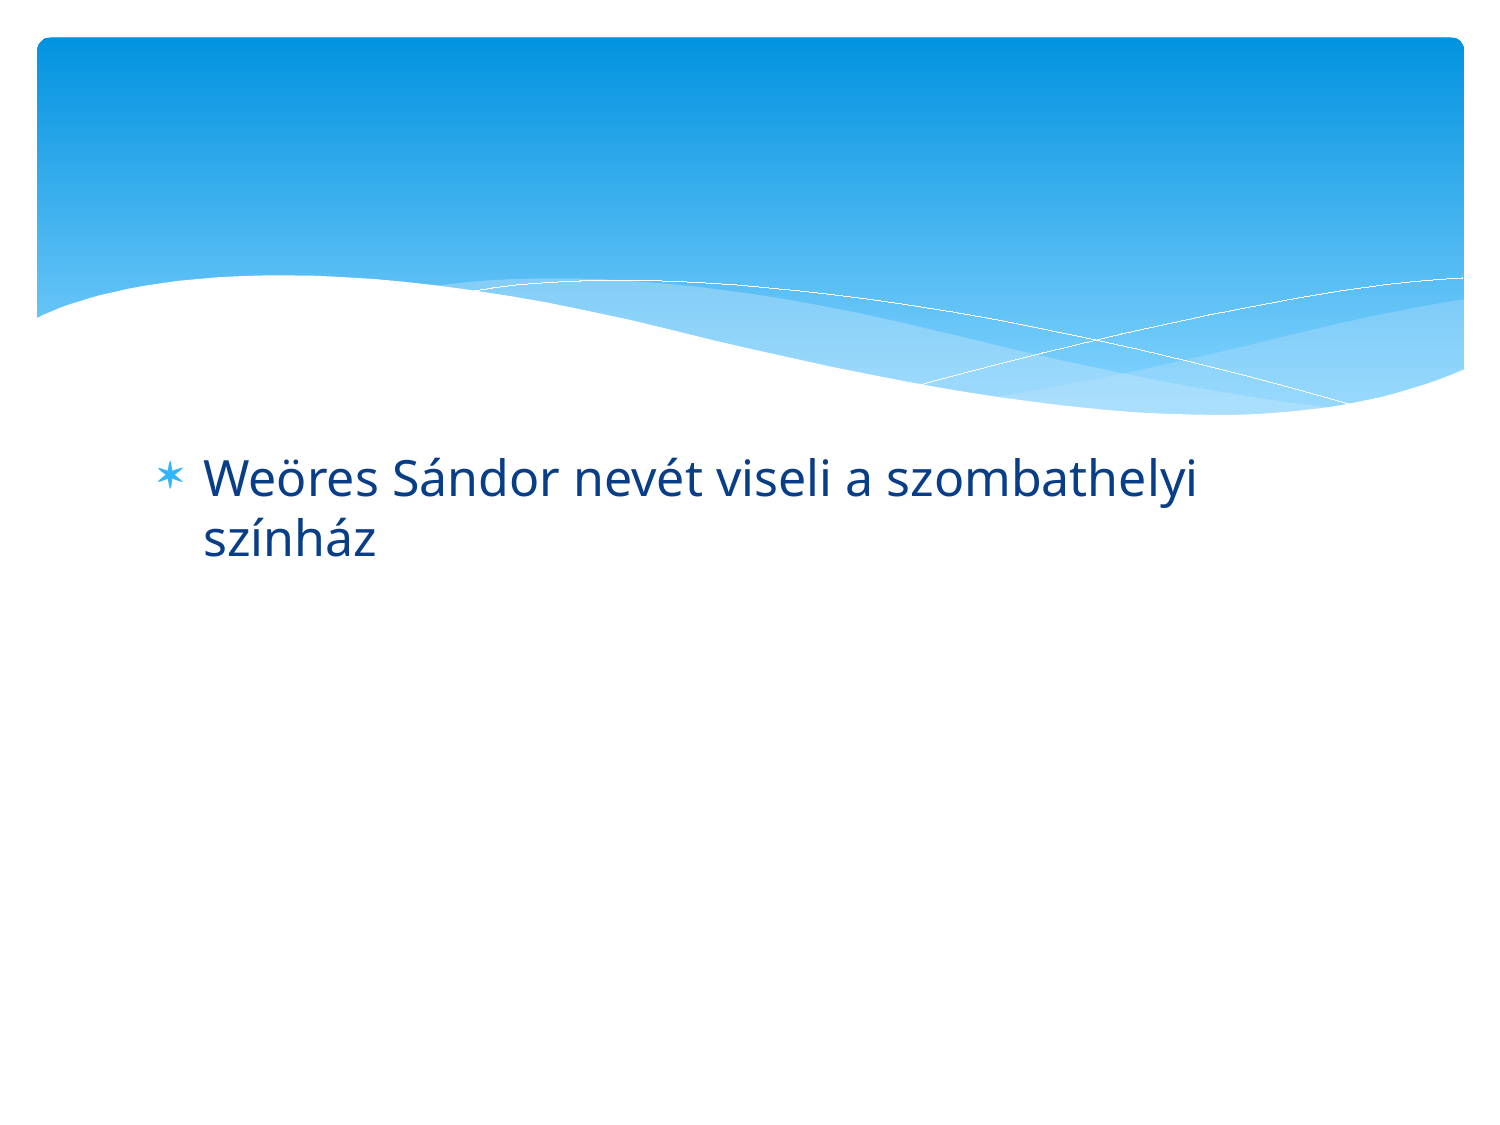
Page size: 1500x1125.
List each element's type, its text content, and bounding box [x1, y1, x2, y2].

list Weöres Sándor nevét viseli a szombathelyi színház [143, 438, 1359, 1005]
